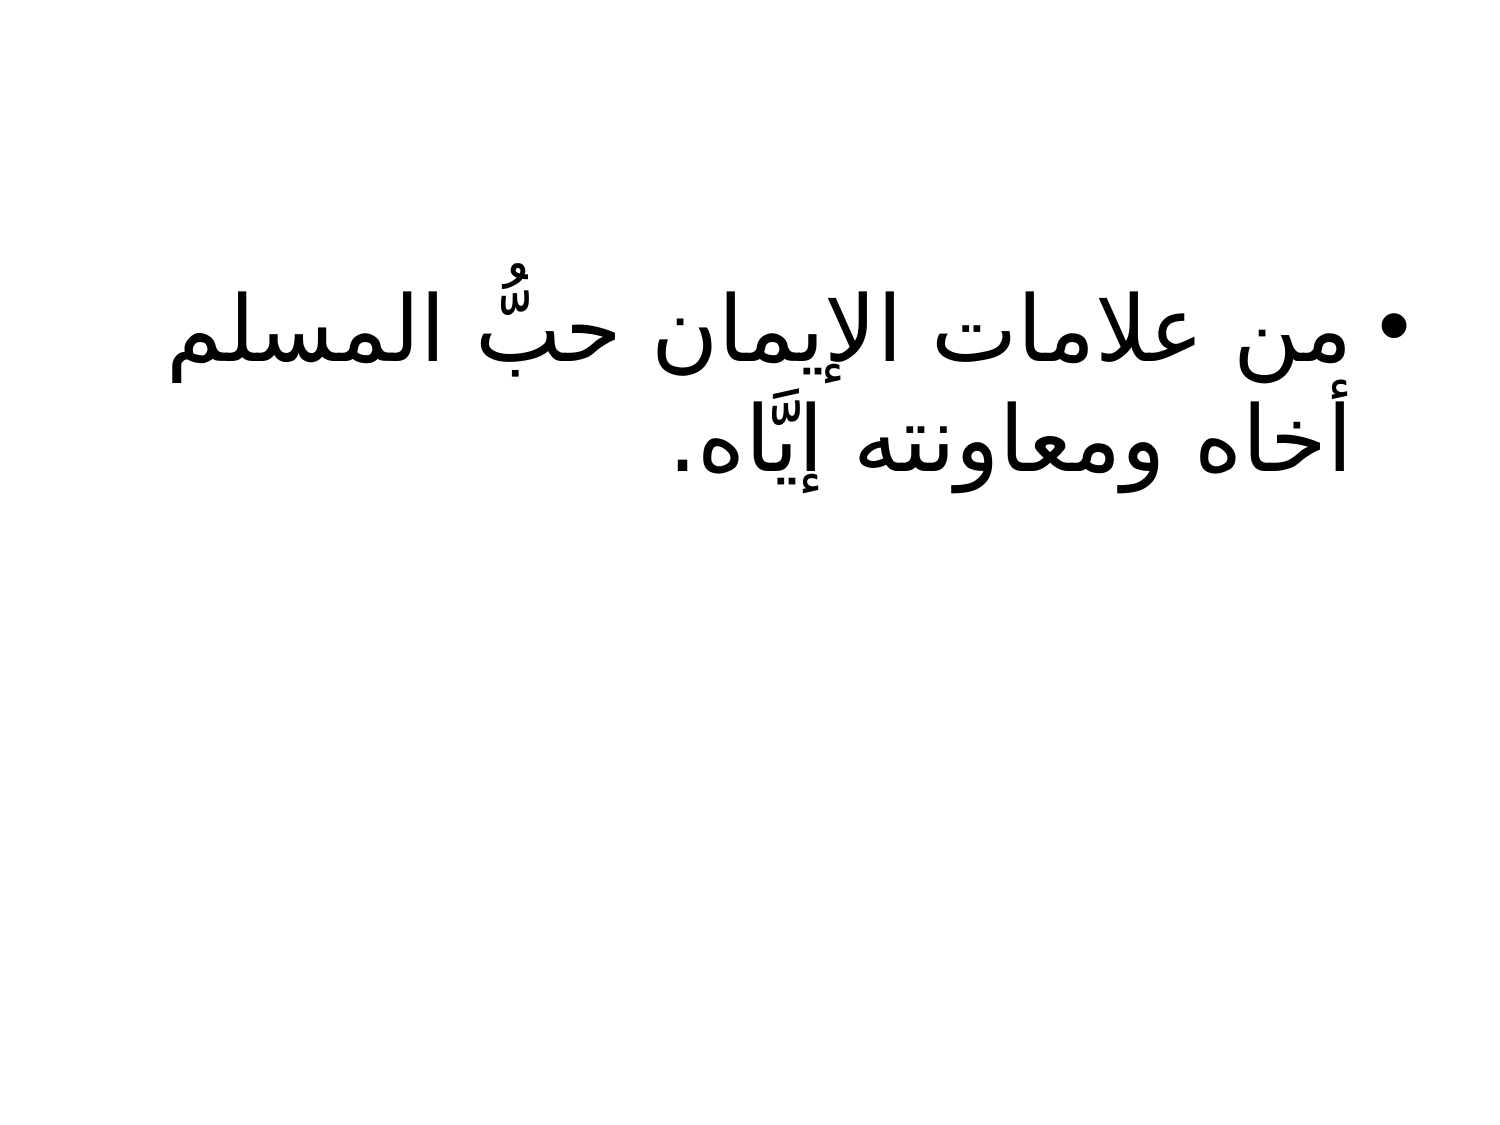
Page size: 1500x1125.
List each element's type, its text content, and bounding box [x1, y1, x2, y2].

list من علامات الإيمان حبُّ المسلم أخاه ومعاونته إيَّاه. [75, 262, 1425, 1005]
